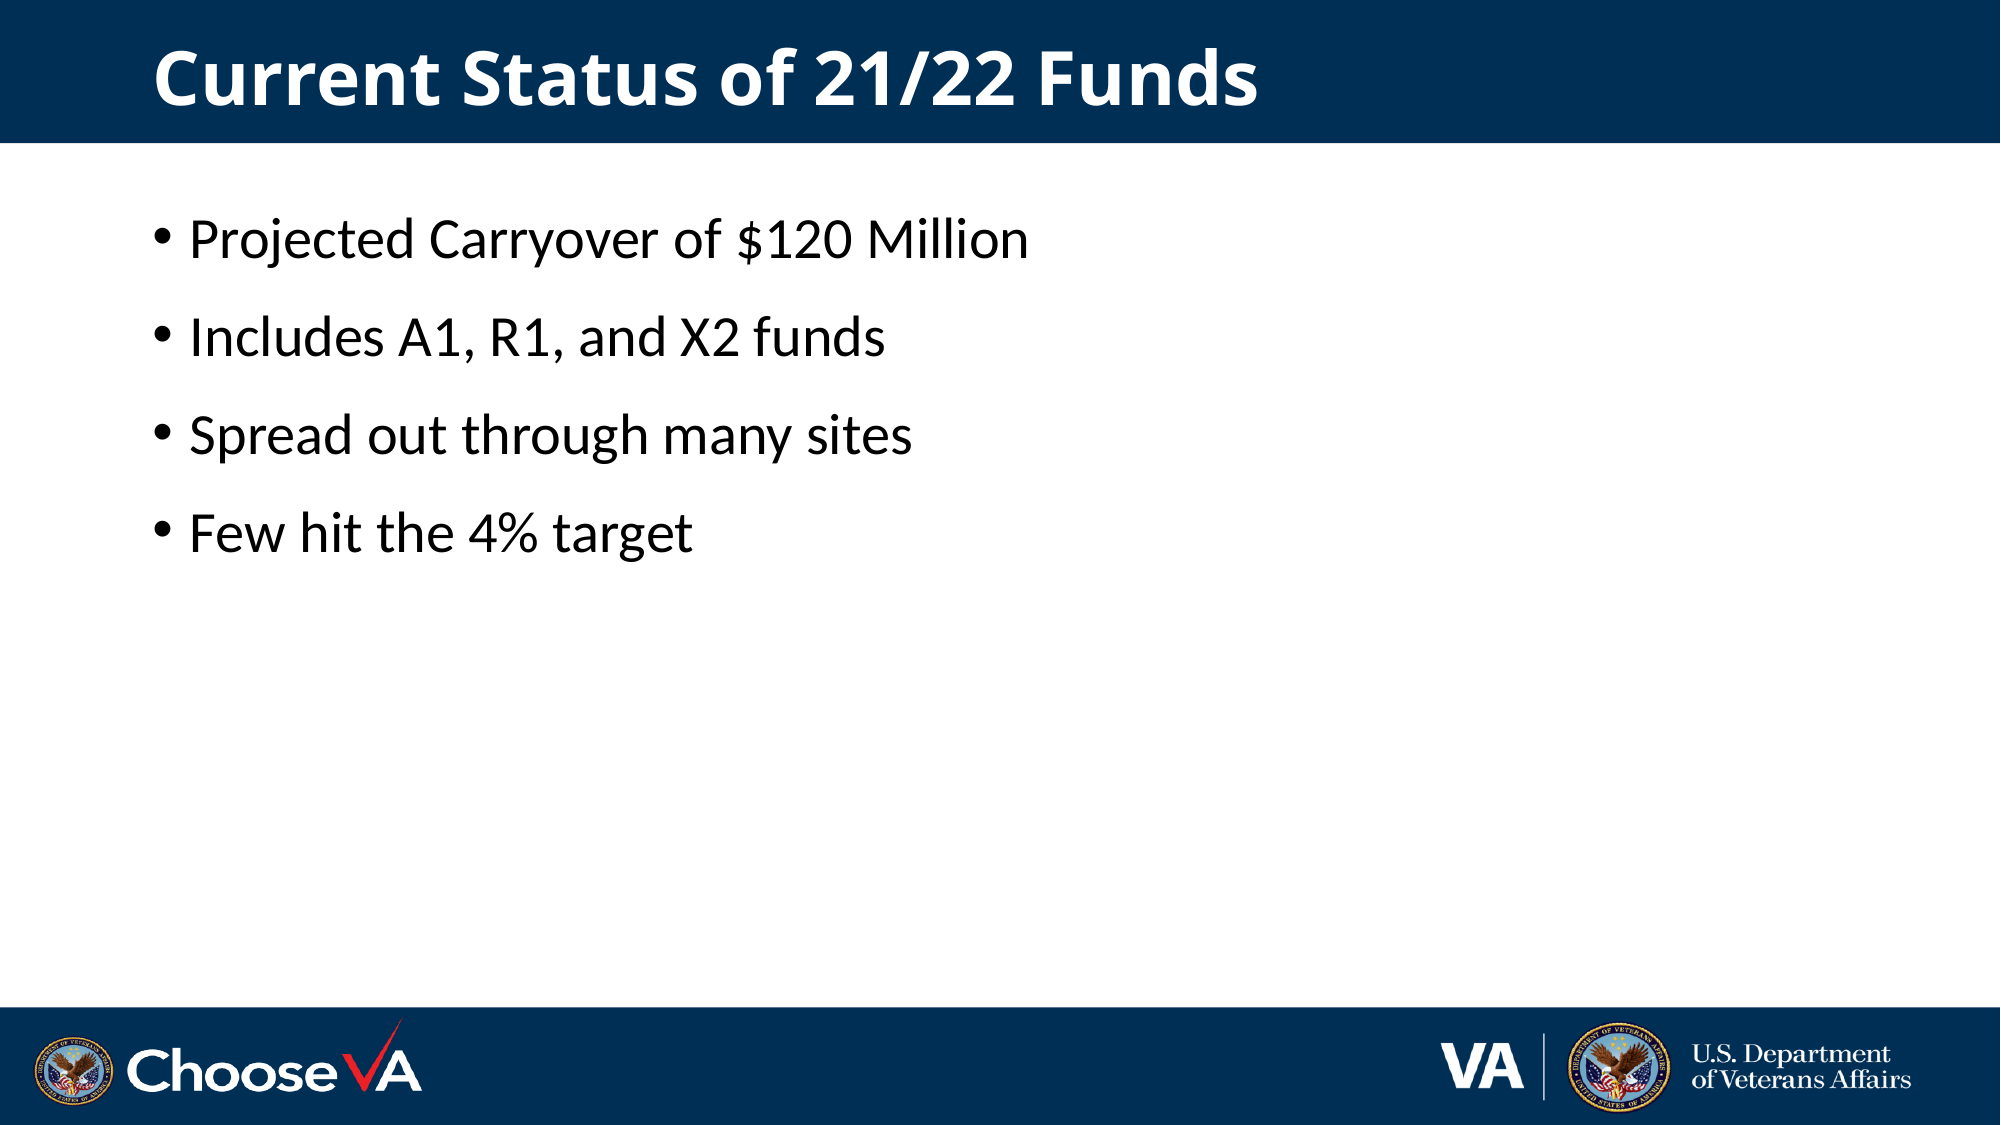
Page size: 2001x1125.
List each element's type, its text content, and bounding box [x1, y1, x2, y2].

picture [1434, 1014, 1917, 1120]
list Projected Carryover of $120 Million Includes A1, R1, and X2 funds Spread out through many sites Few hit the 4% target [137, 186, 1863, 977]
title Current Status of 21/22 Funds [137, 19, 1863, 143]
picture [33, 1015, 422, 1106]
